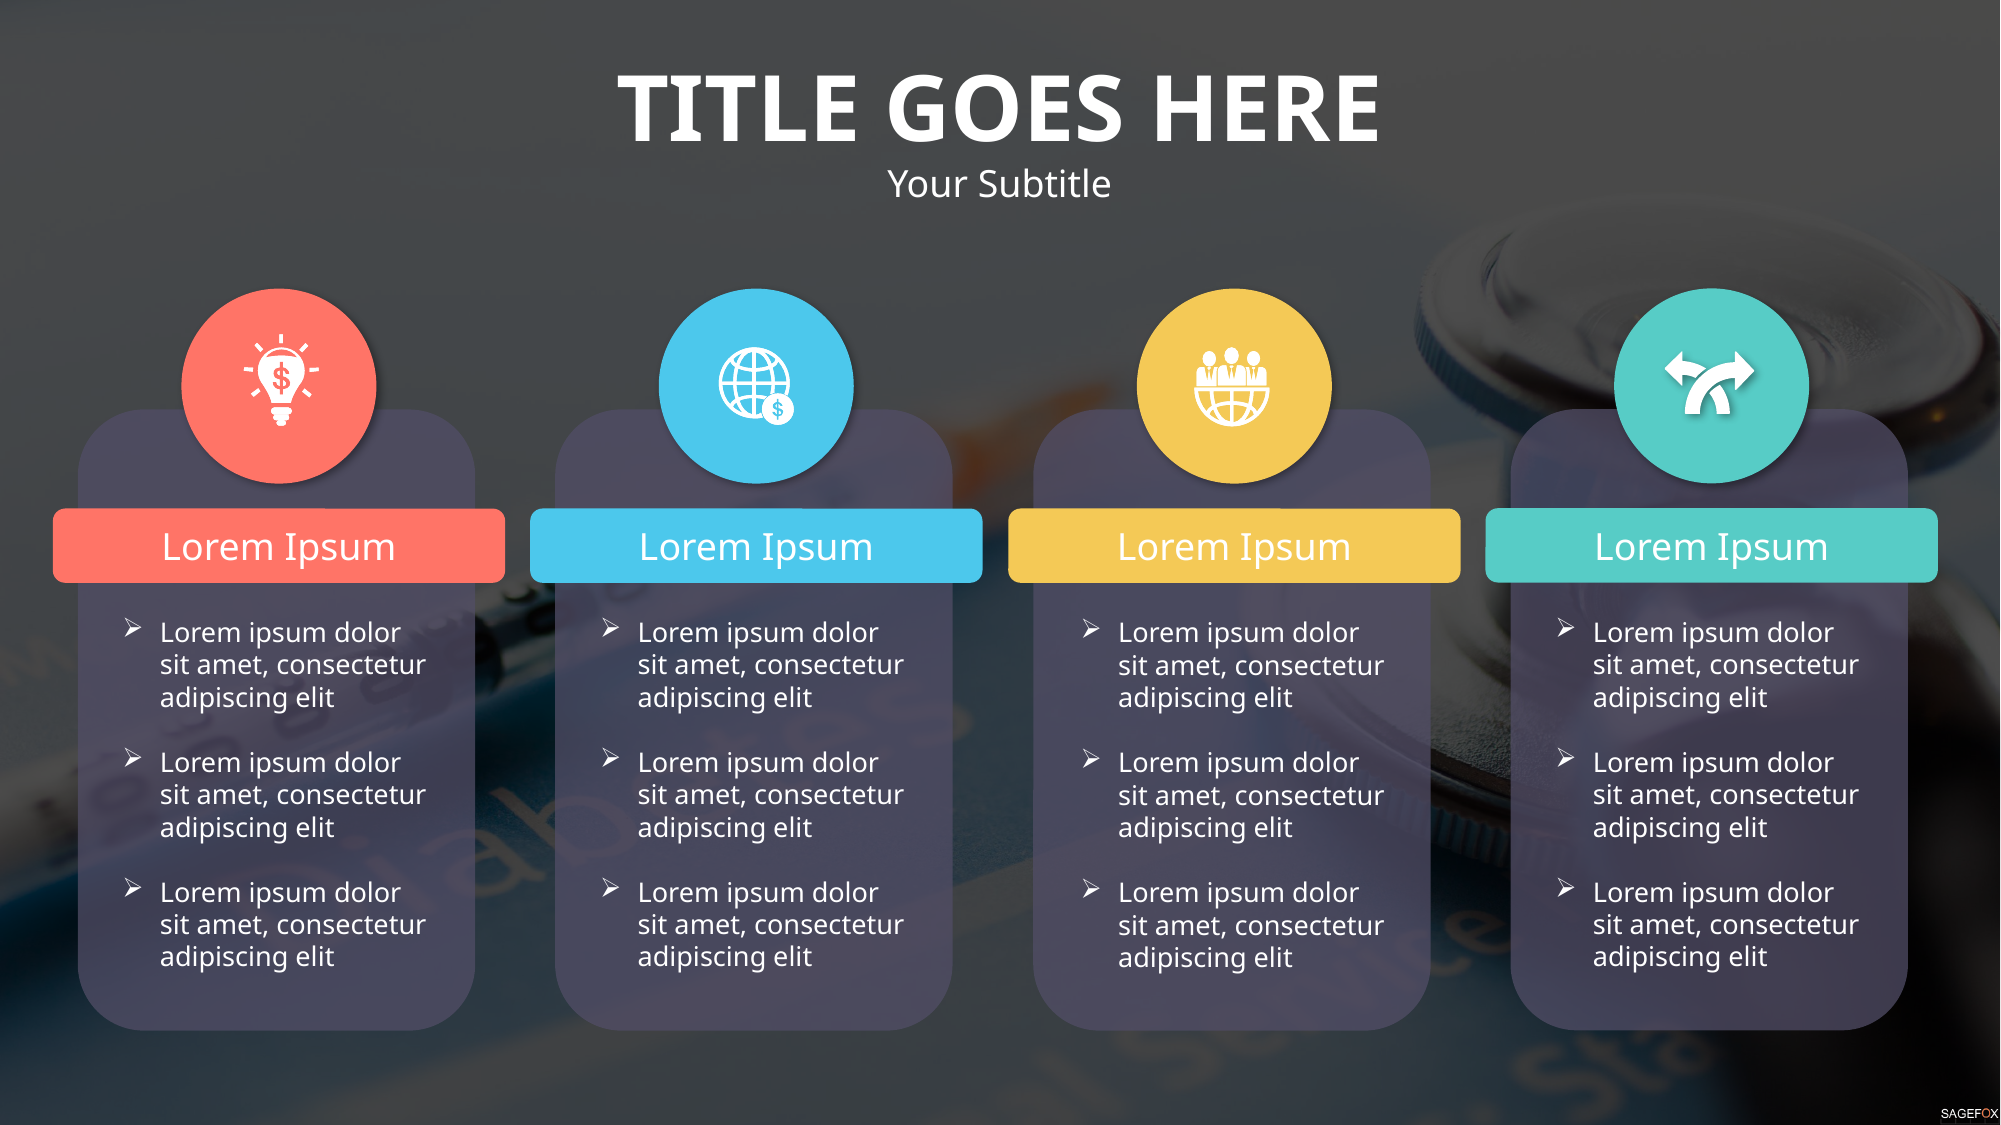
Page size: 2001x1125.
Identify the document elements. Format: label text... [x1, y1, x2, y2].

text_box [1509, 408, 1909, 508]
text_box [554, 408, 954, 508]
text_box Lorem ipsum dolor sit amet, consectetur adipiscing elit Lorem ipsum dolor sit amet, consectetur adipiscing elit Lorem ipsum dolor sit amet, consectetur adipiscing elit [1540, 607, 1878, 980]
text_box [1664, 351, 1755, 414]
text_box [554, 583, 954, 1032]
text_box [530, 508, 983, 583]
text_box [1613, 287, 1811, 485]
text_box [1194, 347, 1270, 427]
text_box [180, 287, 378, 485]
text_box [76, 584, 477, 1032]
text_box [1135, 287, 1333, 485]
text_box Lorem ipsum dolor sit amet, consectetur adipiscing elit Lorem ipsum dolor sit amet, consectetur adipiscing elit Lorem ipsum dolor sit amet, consectetur adipiscing elit [1065, 608, 1403, 981]
text_box Lorem ipsum dolor sit amet, consectetur adipiscing elit Lorem ipsum dolor sit amet, consectetur adipiscing elit Lorem ipsum dolor sit amet, consectetur adipiscing elit [107, 607, 445, 980]
picture [0, 0, 2001, 1125]
text_box TITLE GOES HERE Your Subtitle [548, 42, 1452, 212]
text_box [1509, 583, 1909, 1032]
text_box Lorem ipsum dolor sit amet, consectetur adipiscing elit Lorem ipsum dolor sit amet, consectetur adipiscing elit Lorem ipsum dolor sit amet, consectetur adipiscing elit [585, 607, 923, 980]
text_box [52, 508, 506, 583]
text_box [243, 334, 319, 426]
text_box [1032, 583, 1432, 1032]
text_box [657, 287, 855, 485]
text_box [1032, 408, 1432, 508]
text_box [76, 408, 477, 508]
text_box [1008, 508, 1461, 583]
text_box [718, 347, 794, 425]
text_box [1485, 508, 1938, 583]
